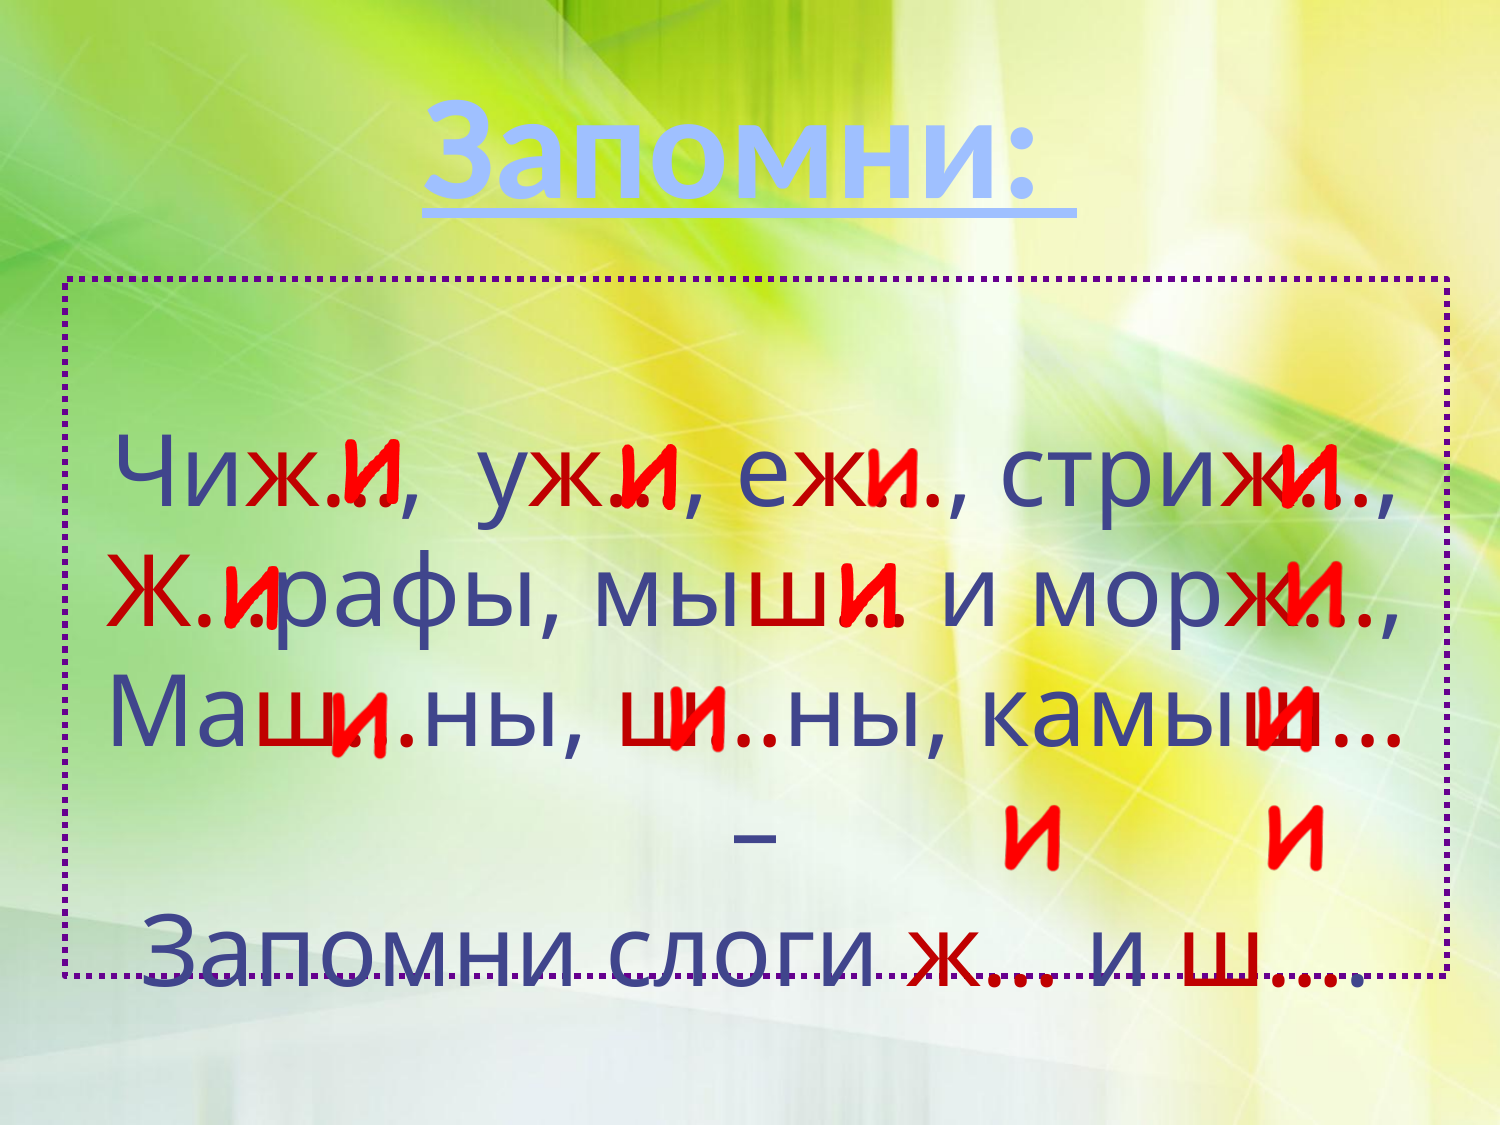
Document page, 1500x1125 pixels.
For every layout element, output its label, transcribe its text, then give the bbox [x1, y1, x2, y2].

list Чиж…, уж…, еж…, стриж…, Ж…рафы, мыш… и морж…, Маш…ны, ш…ны, камыш… – Запомни слоги ж… и ш…. [64, 278, 1447, 976]
picture [0, 0, 1500, 1125]
title Запомни: [75, 45, 1425, 233]
